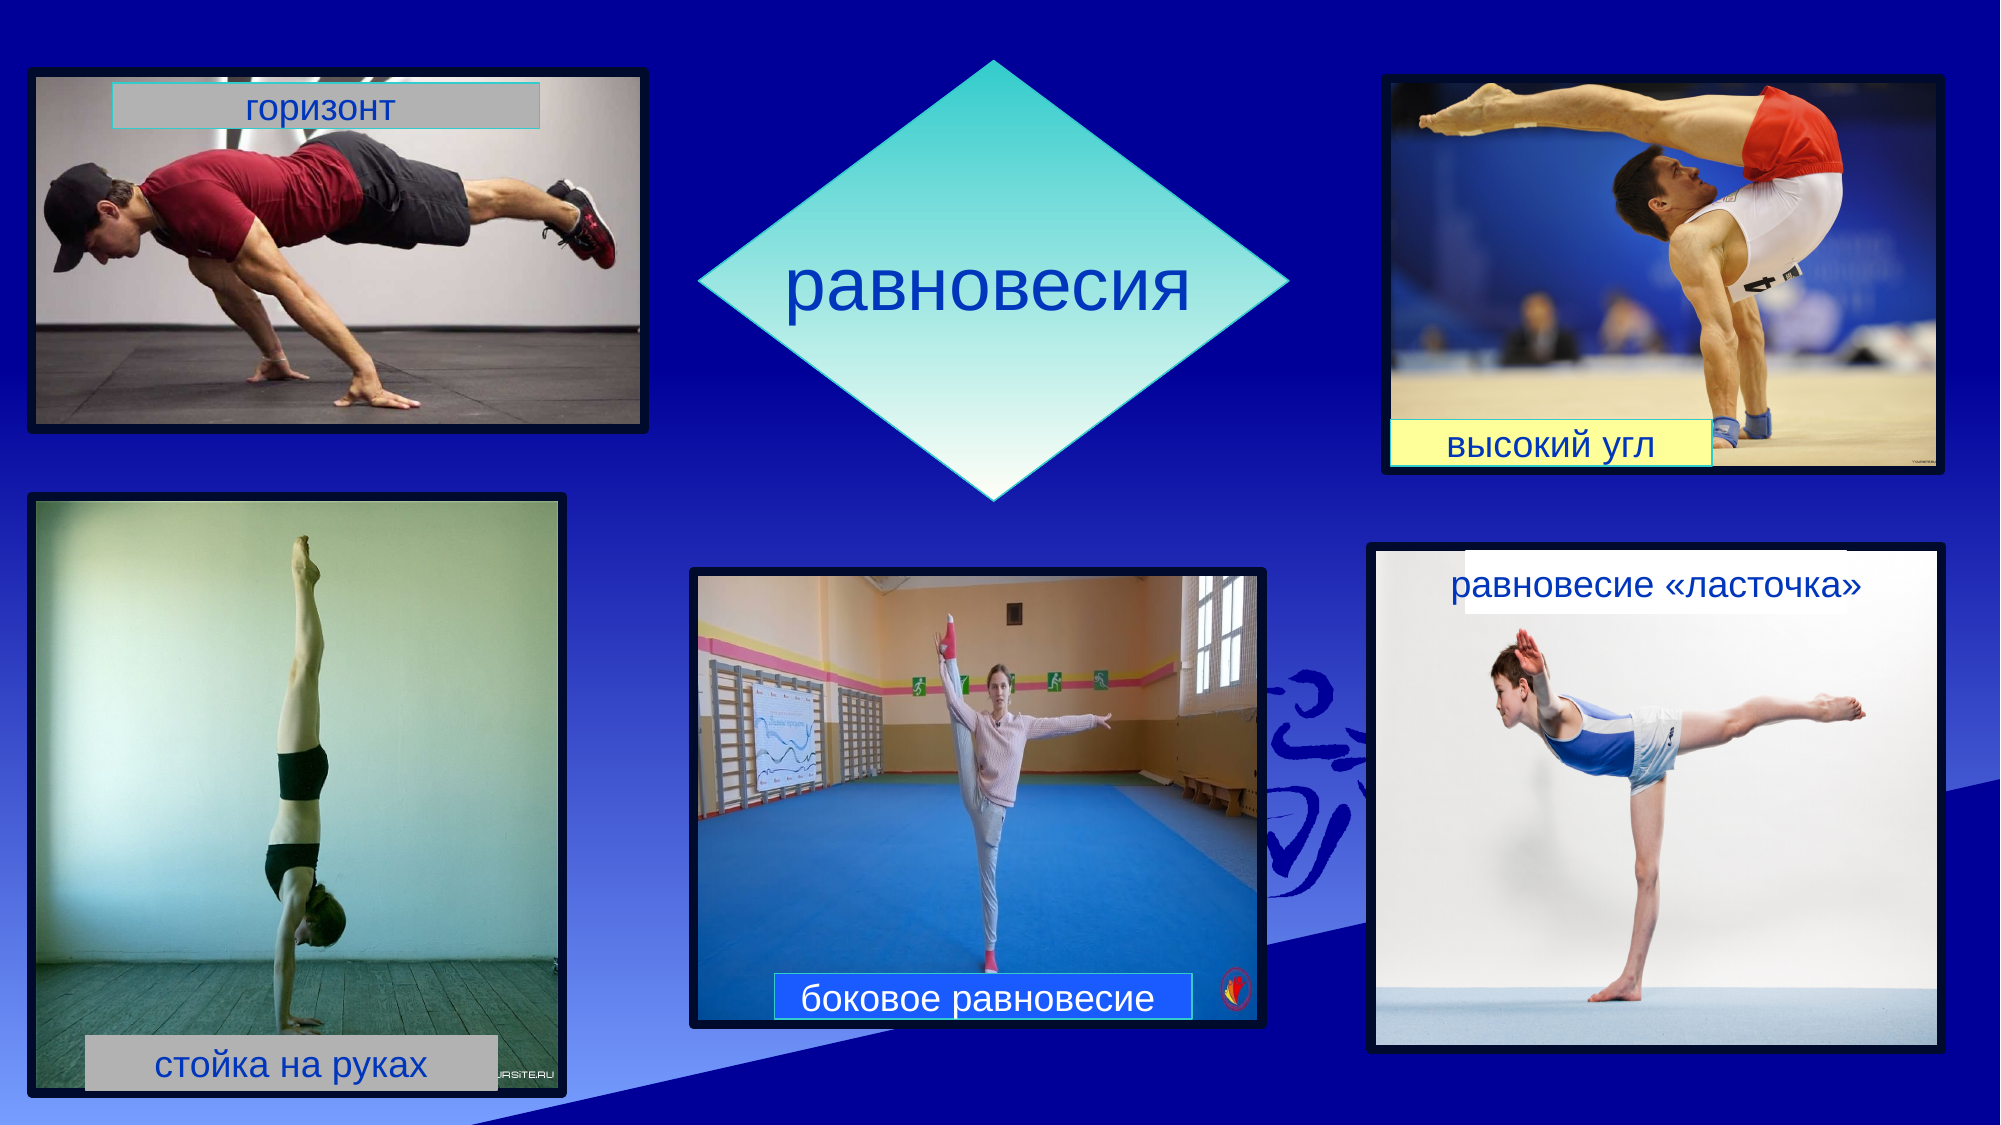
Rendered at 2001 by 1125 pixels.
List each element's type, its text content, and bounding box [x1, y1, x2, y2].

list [36, 501, 558, 1089]
picture [1375, 551, 1937, 1045]
picture [36, 76, 640, 425]
picture [698, 575, 1258, 1020]
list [1390, 82, 1936, 466]
text_box равновесия [698, 60, 1289, 502]
